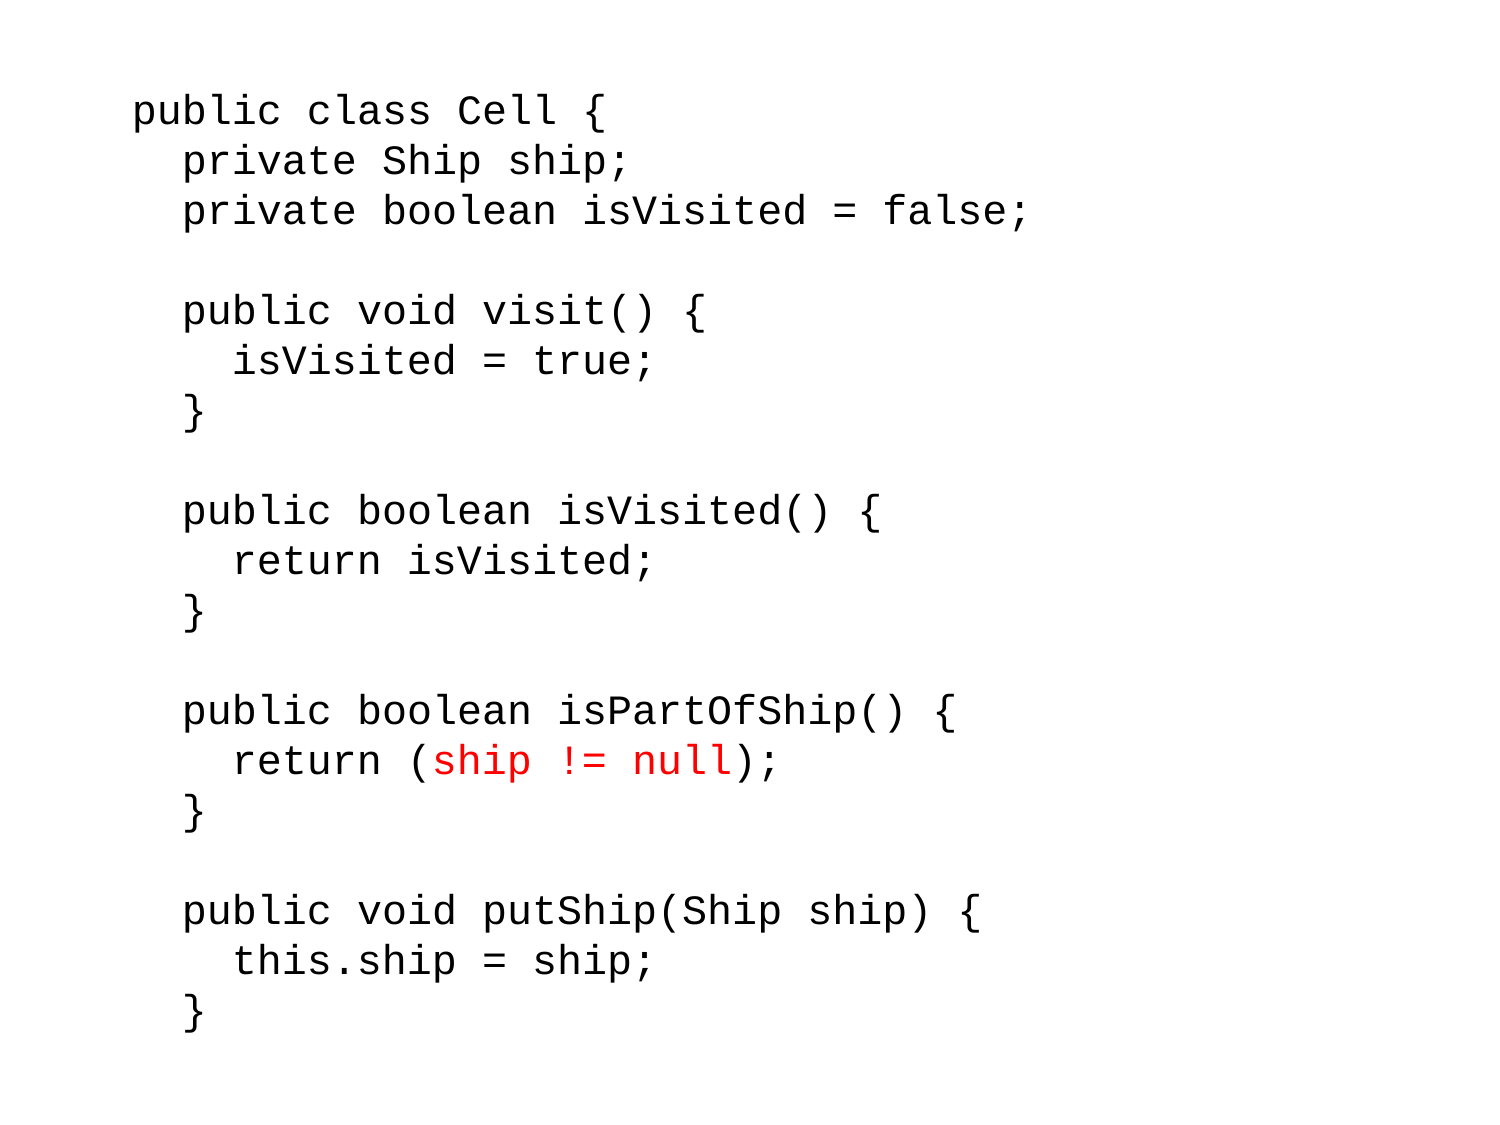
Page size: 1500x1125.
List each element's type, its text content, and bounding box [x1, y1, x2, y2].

text_box public class Cell { private Ship ship; private boolean isVisited = false; public void visit() { isVisited = true; } public boolean isVisited() { return isVisited; } public boolean isPartOfShip() { return (ship != null); } public void putShip(Ship ship) { this.ship = ship; } [117, 75, 1047, 1125]
